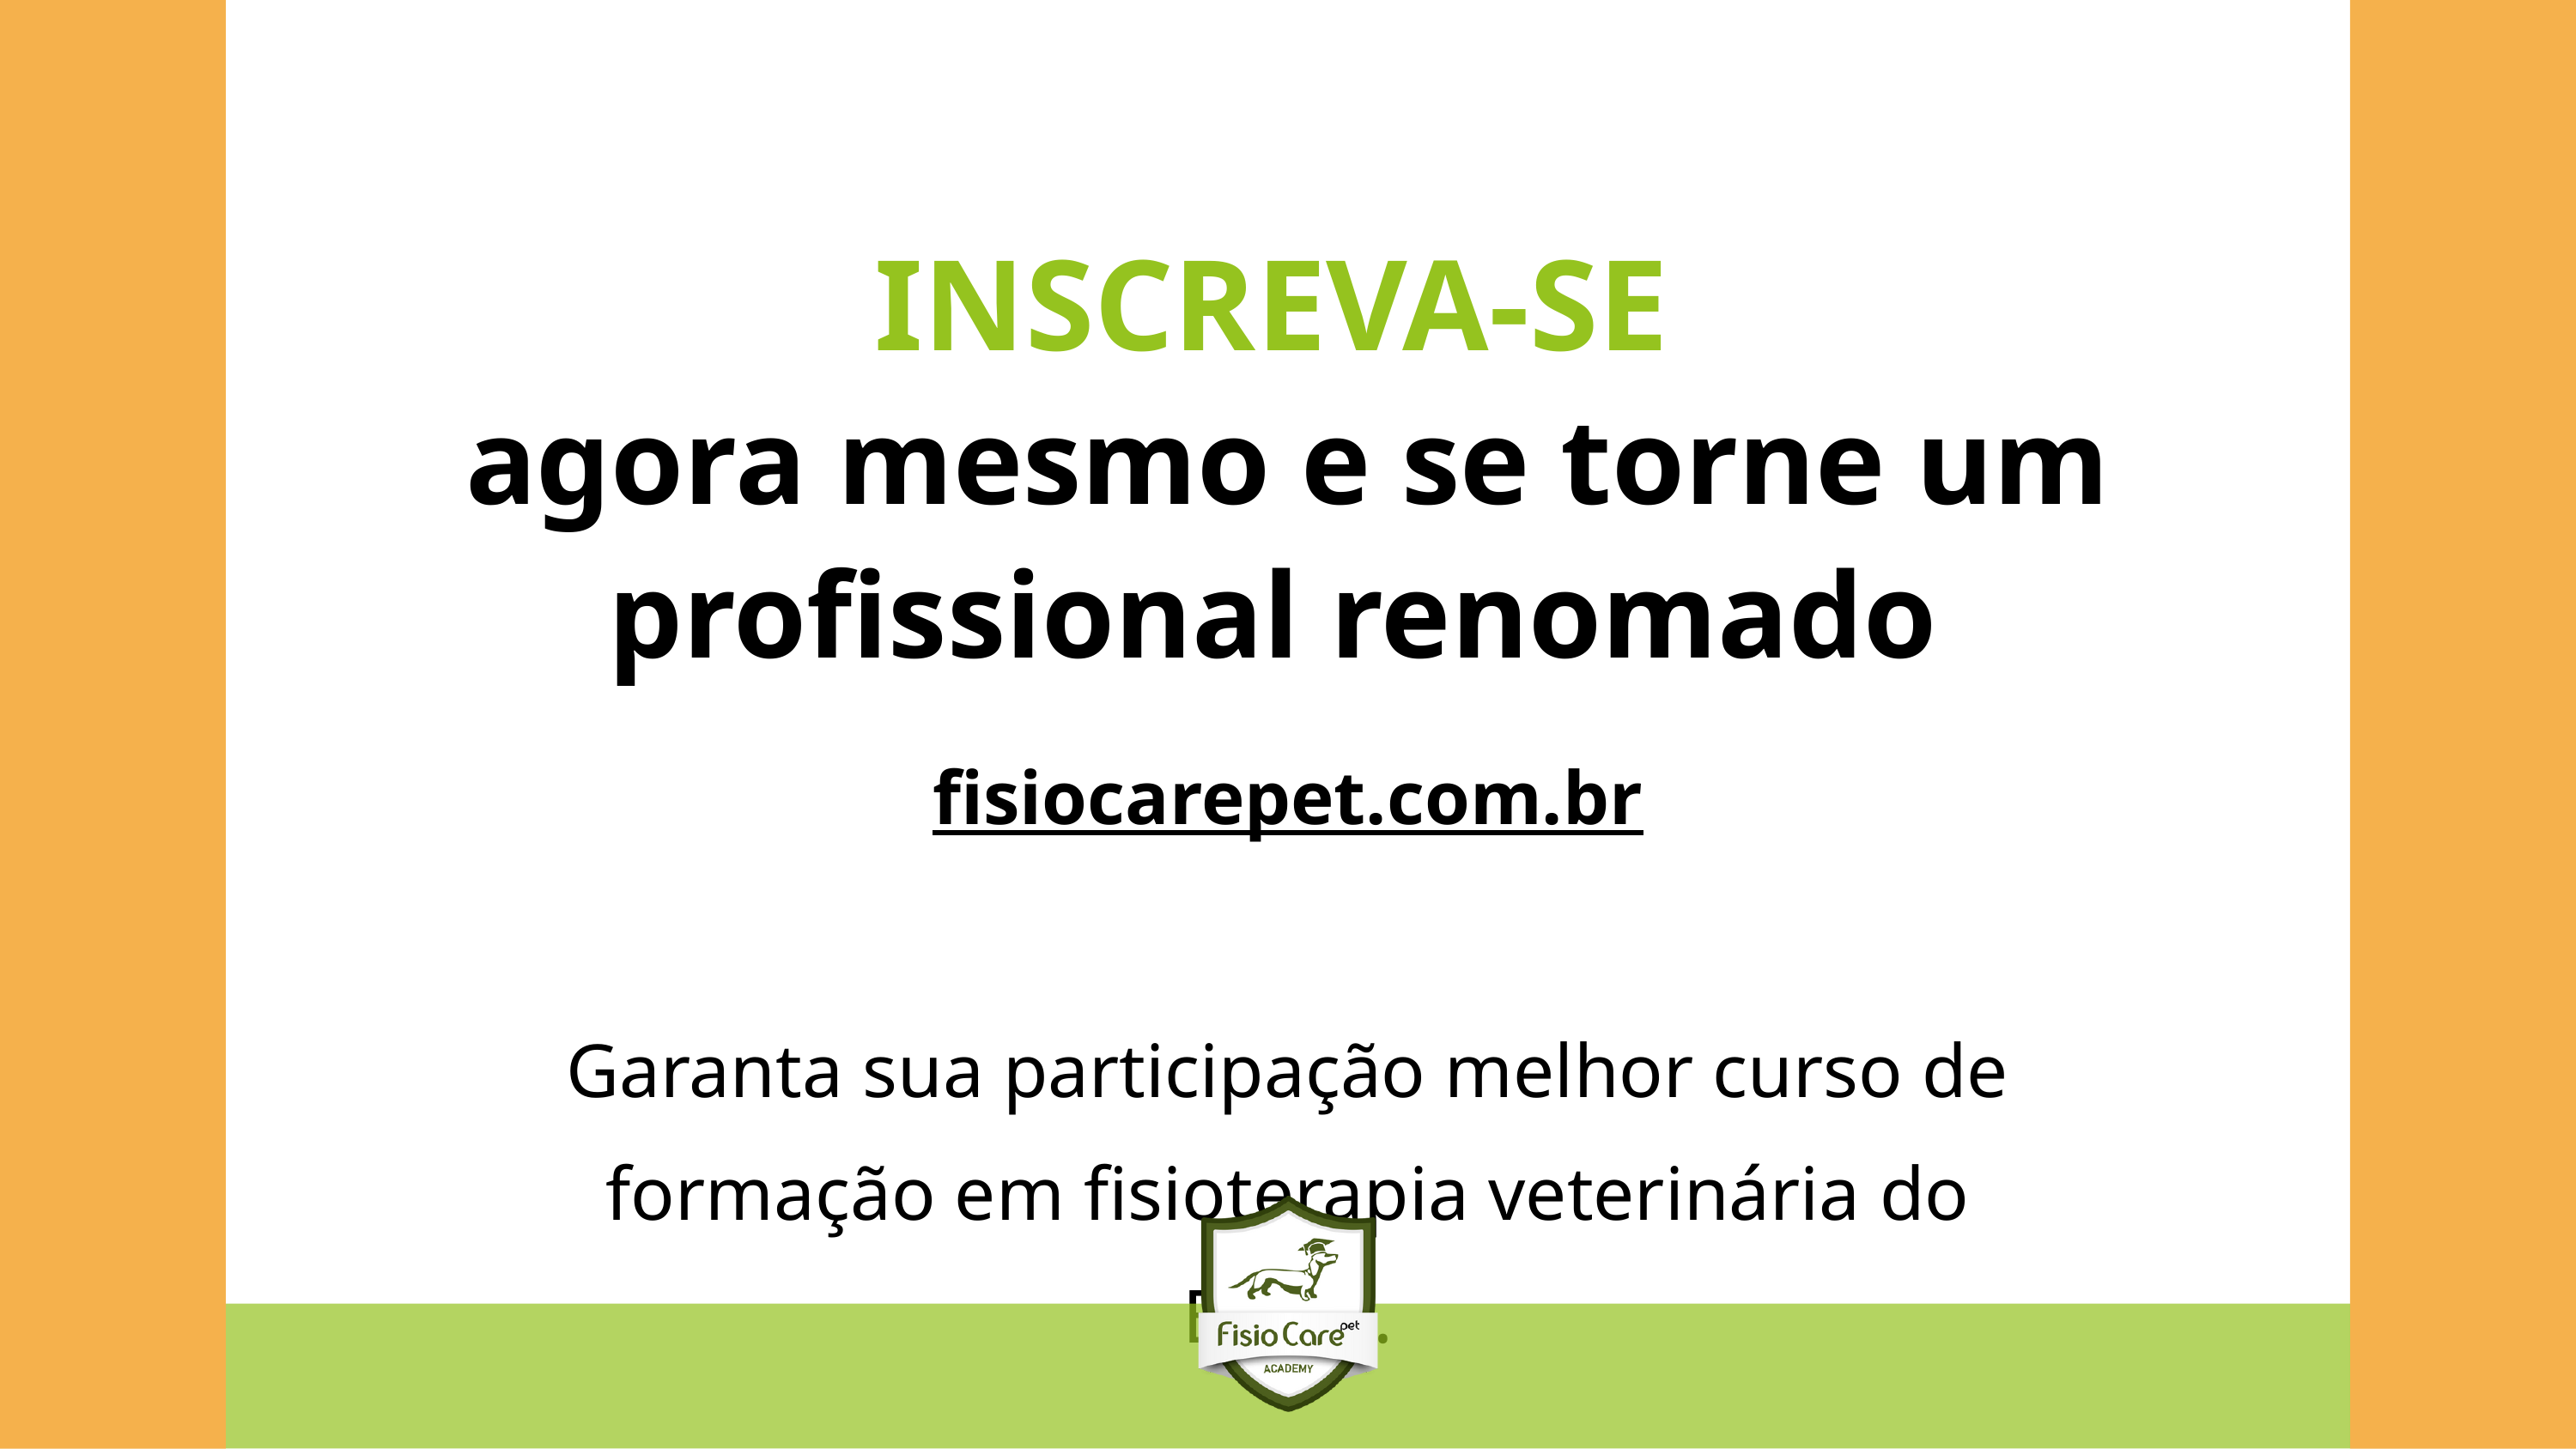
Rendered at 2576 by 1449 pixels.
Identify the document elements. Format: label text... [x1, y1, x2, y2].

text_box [0, 0, 227, 1449]
text_box [1198, 1196, 1378, 1279]
text_box fisiocarepet.com.br Garanta sua participação melhor curso de formação em fisioterapia veterinária do Brasil. [495, 712, 2081, 1279]
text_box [225, 1279, 2351, 1449]
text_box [2349, 0, 2576, 1449]
text_box INSCREVA-SE agora mesmo e se torne um profissional renomado [261, 213, 2314, 682]
